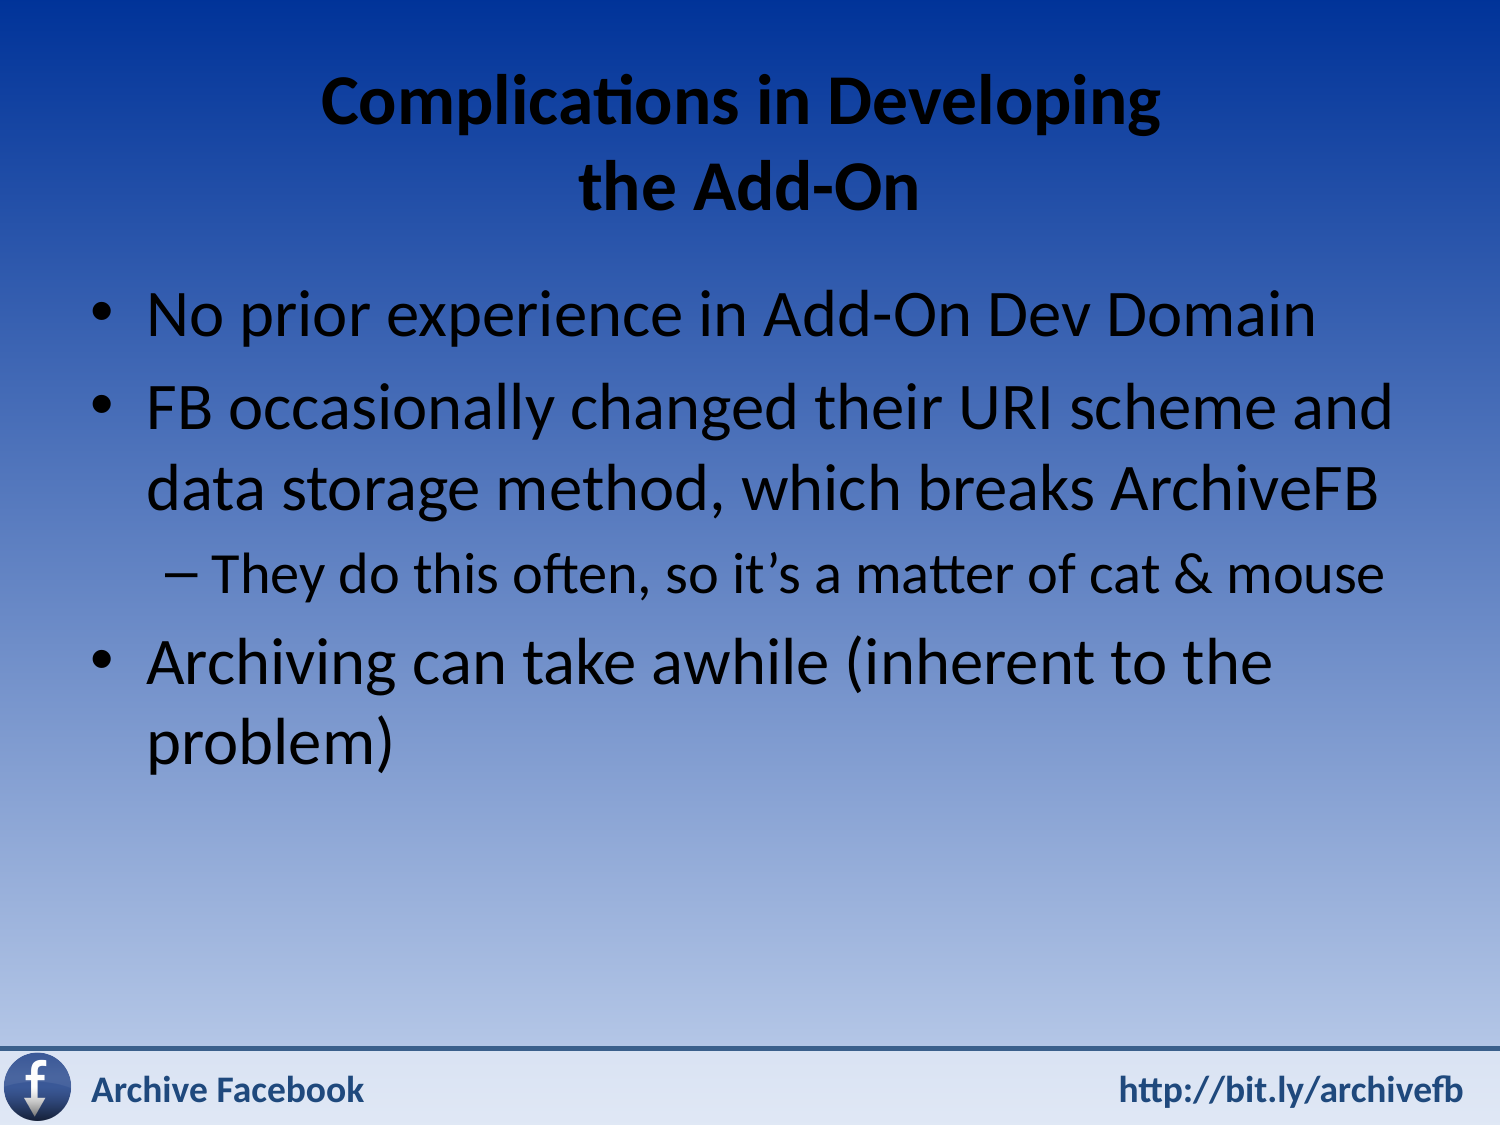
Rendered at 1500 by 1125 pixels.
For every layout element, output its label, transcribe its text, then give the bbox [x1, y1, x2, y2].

title Complications in Developing the Add-On [75, 45, 1425, 233]
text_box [0, 1048, 1500, 1125]
list No prior experience in Add-On Dev Domain FB occasionally changed their URI scheme and data storage method, which breaks ArchiveFB They do this often, so it’s a matter of cat & mouse Archiving can take awhile (inherent to the problem) [75, 262, 1425, 1005]
